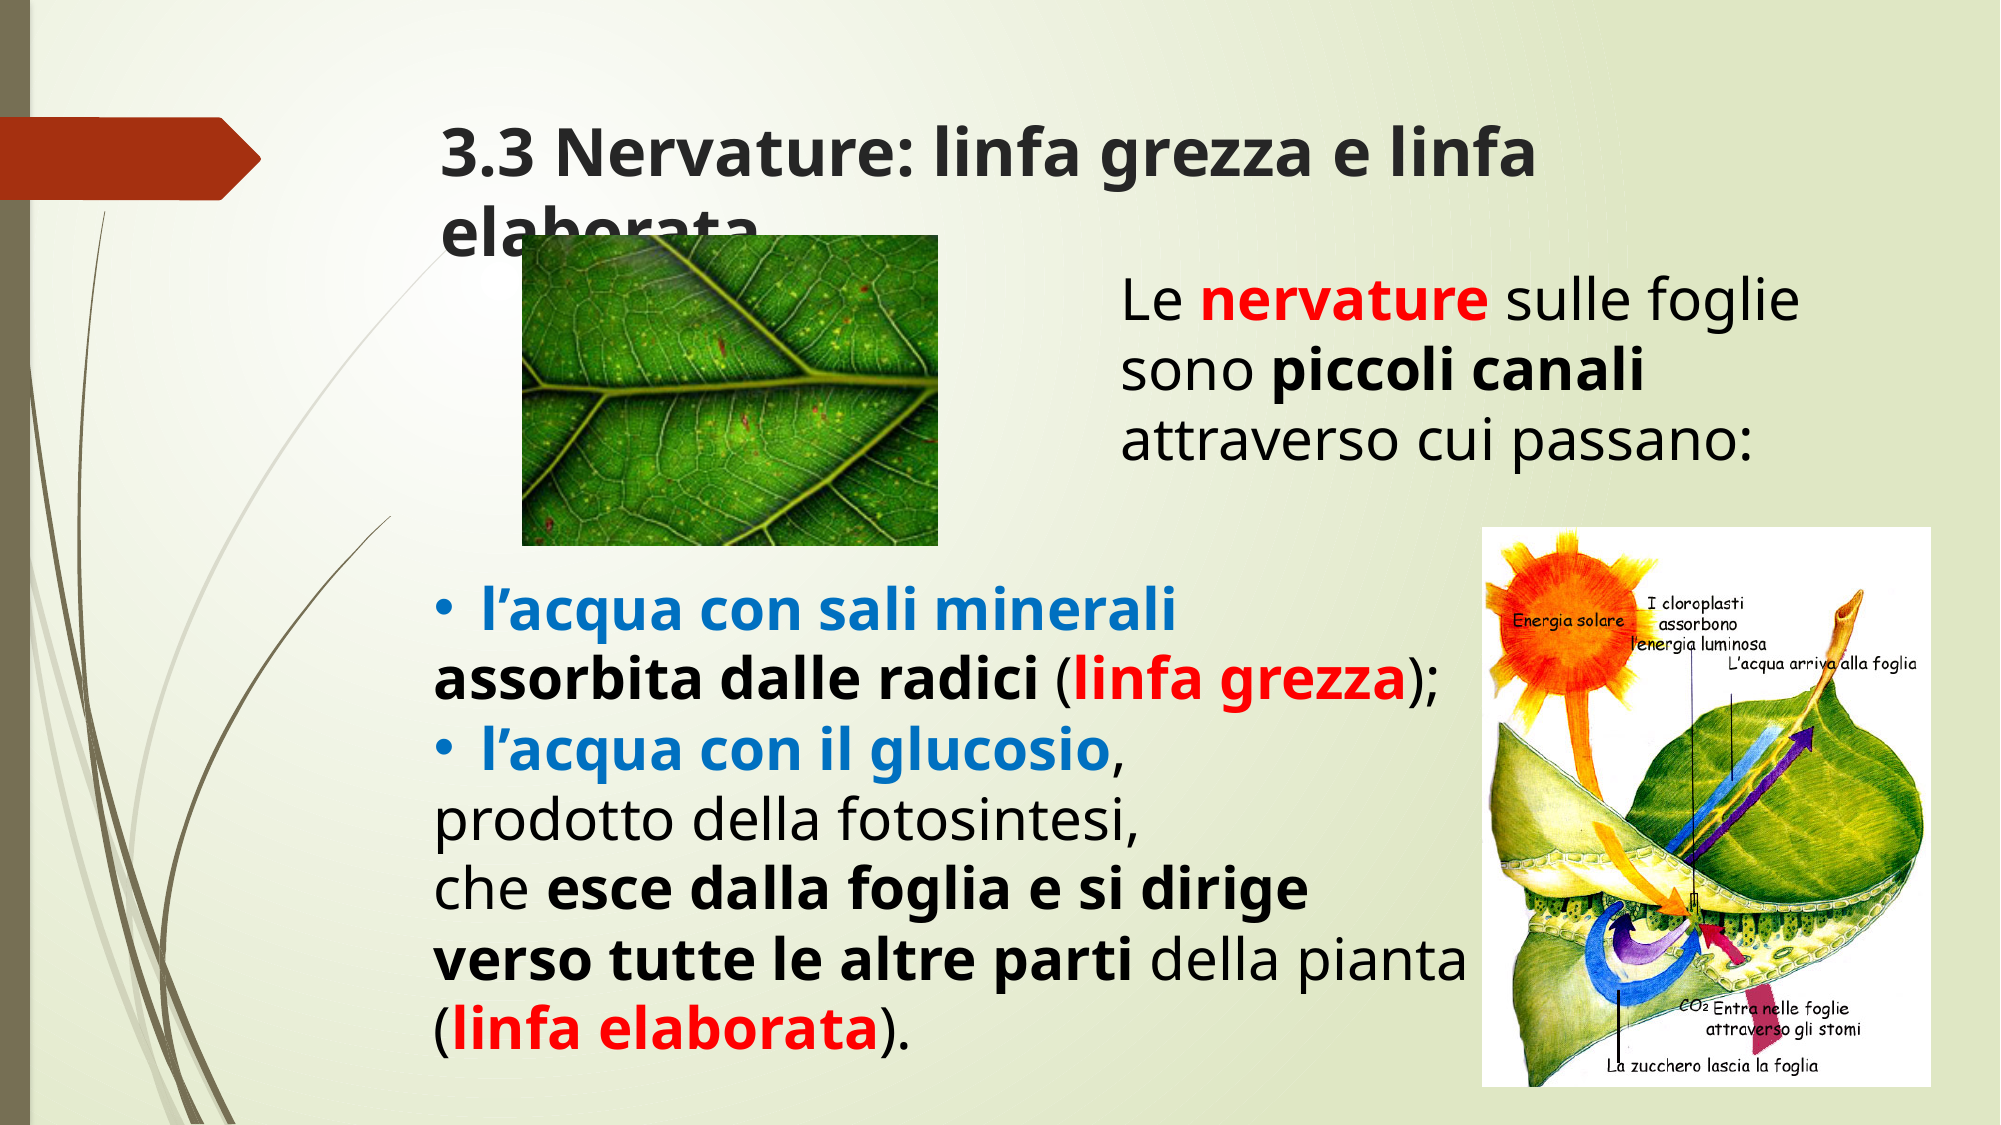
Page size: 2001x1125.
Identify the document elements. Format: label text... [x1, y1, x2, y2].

text_box l’acqua con sali minerali assorbita dalle radici (linfa grezza); l’acqua con il glucosio, prodotto della fotosintesi, che esce dalla foglia e si dirige verso tutte le altre parti della pianta (linfa elaborata). [419, 564, 1477, 1069]
title 3.3 Nervature: linfa grezza e linfa elaborata [425, 102, 1888, 313]
picture [1482, 527, 1932, 1087]
text_box Le nervature sulle foglie sono piccoli canali attraverso cui passano: [1106, 254, 1826, 525]
picture [522, 235, 938, 547]
